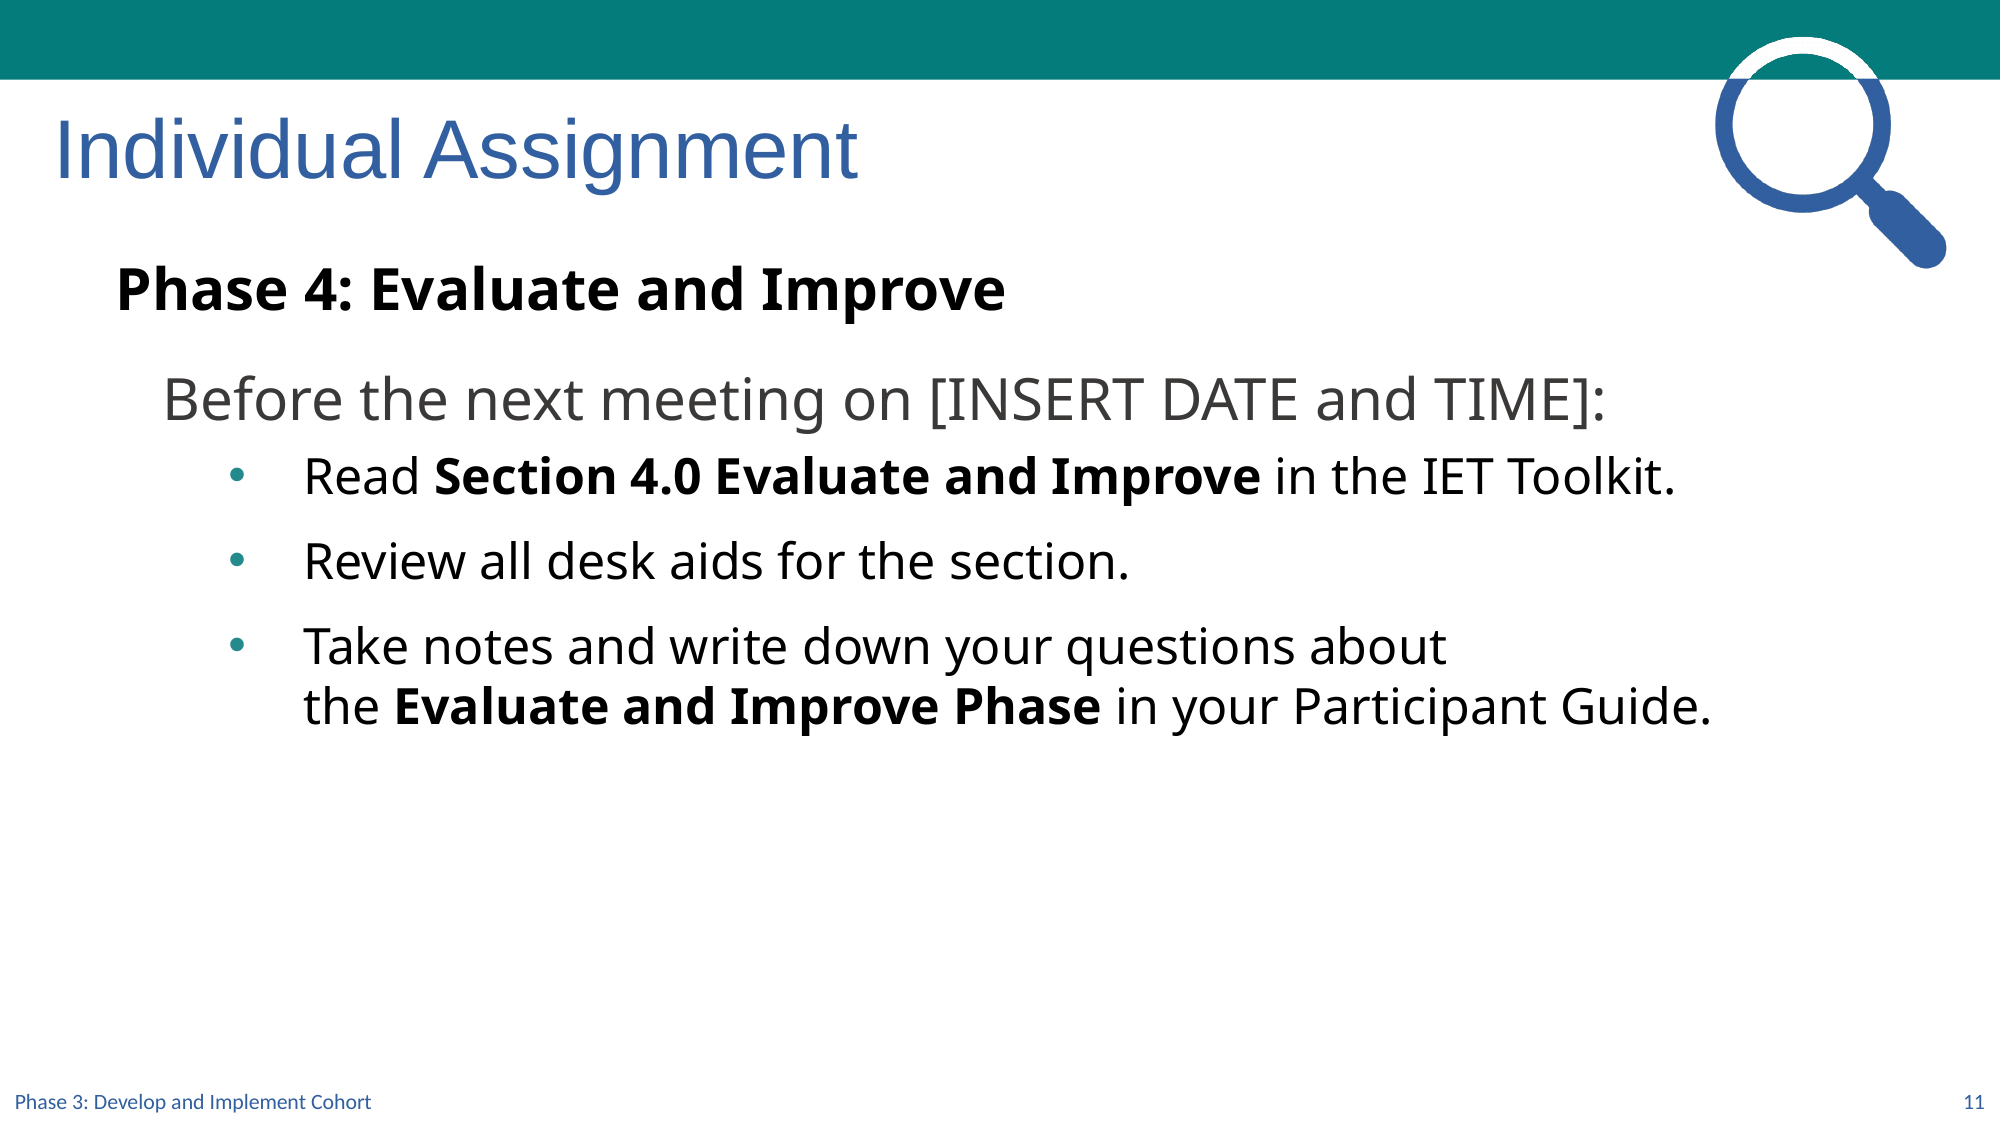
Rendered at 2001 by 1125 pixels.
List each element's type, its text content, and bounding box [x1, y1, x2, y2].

slide_number 11 [1550, 1074, 2000, 1122]
list Phase 4: Evaluate and Improve​ Before the next meeting on [INSERT DATE and TIME]: Read Section 4.0 Evaluate and Improve in the IET Toolkit​. Review all desk aids for the section.​ Take notes and write down your questions about the Evaluate and Improve Phase in your Participant Guide.​ May 11 at 2:00 pm (Eastern) [100, 244, 1753, 1026]
title Individual Assignment [38, 99, 1690, 205]
picture [1690, 11, 1971, 293]
text_box Phase 3: Develop and Implement Cohort [0, 1074, 675, 1122]
